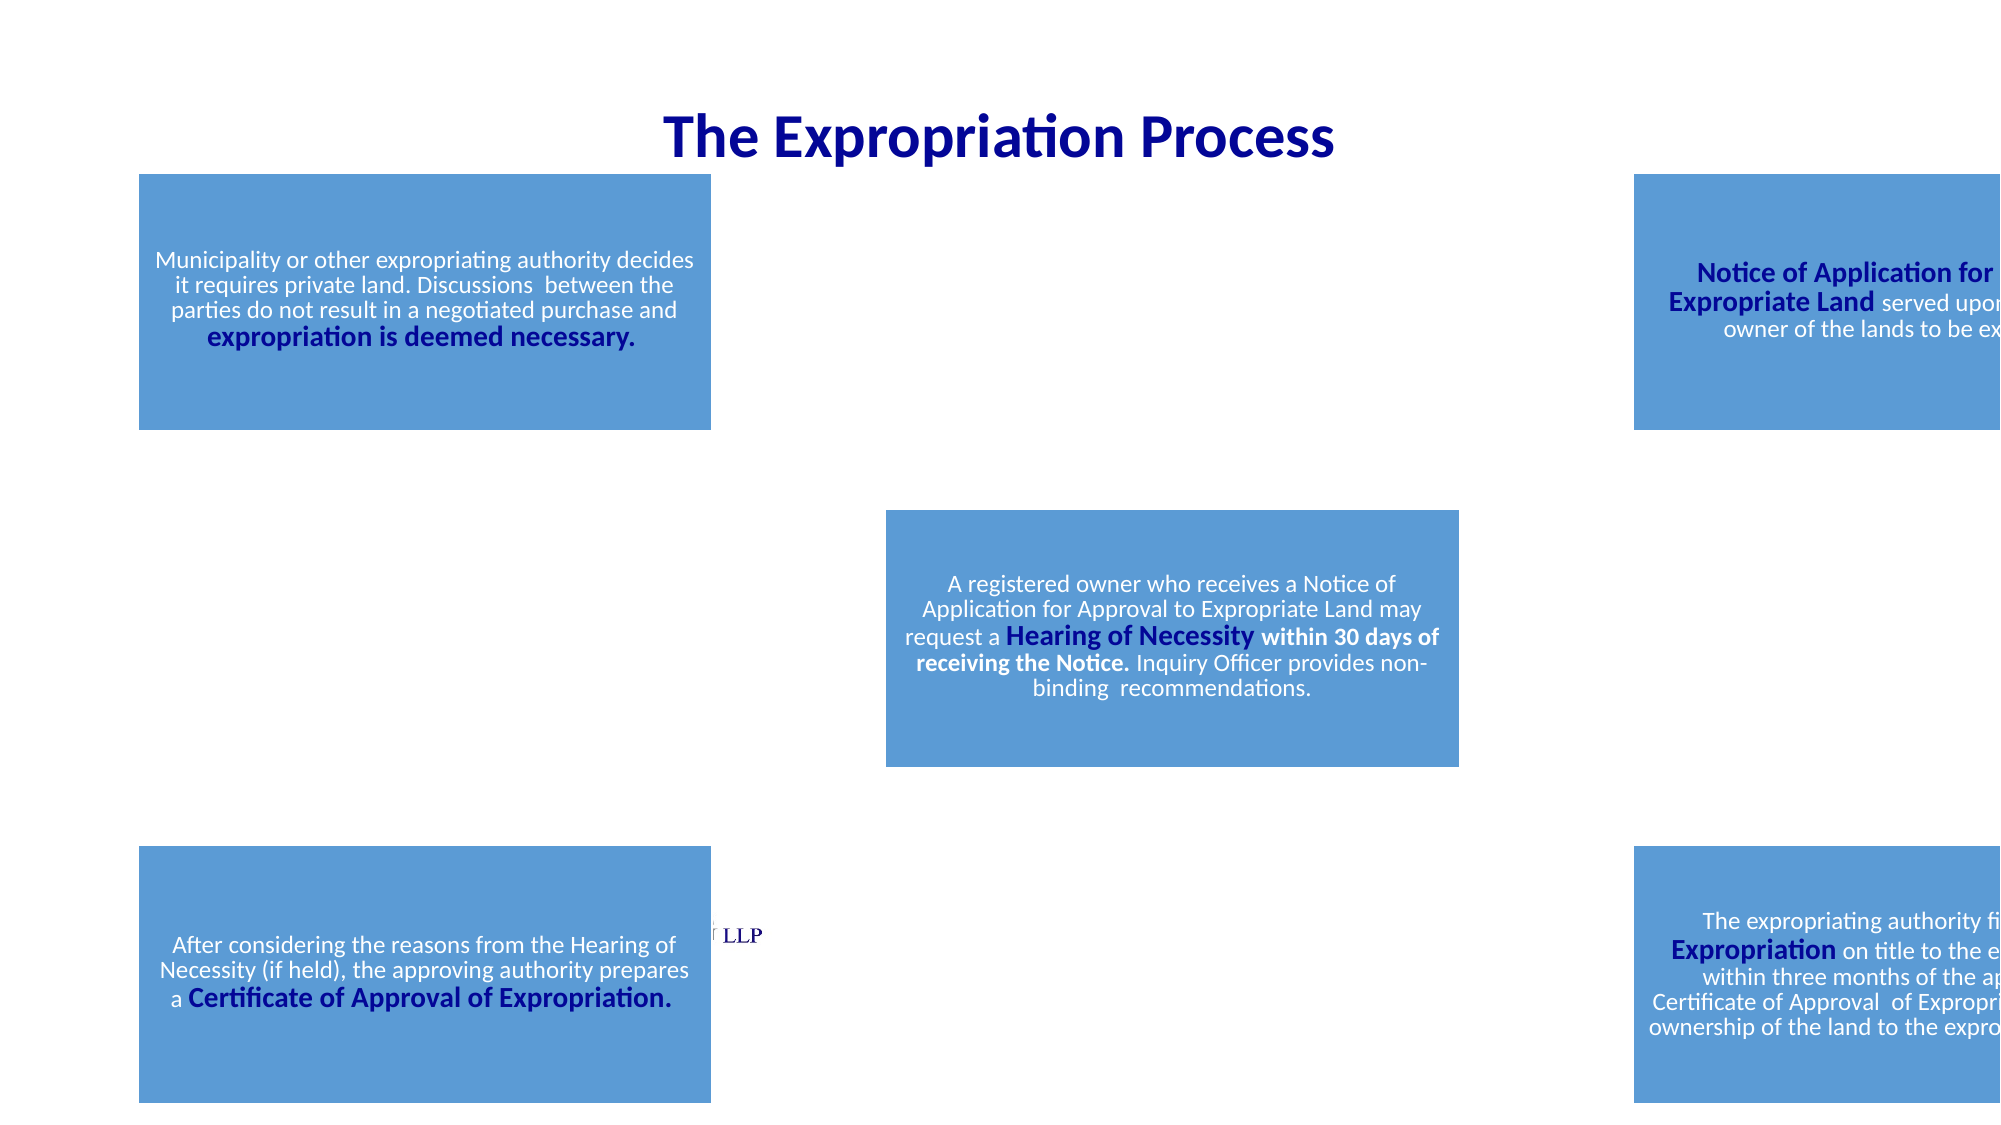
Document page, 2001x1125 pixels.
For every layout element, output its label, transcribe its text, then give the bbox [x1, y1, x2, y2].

picture [713, 876, 784, 1014]
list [137, 172, 1863, 876]
title The Expropriation Process [137, 59, 1863, 172]
